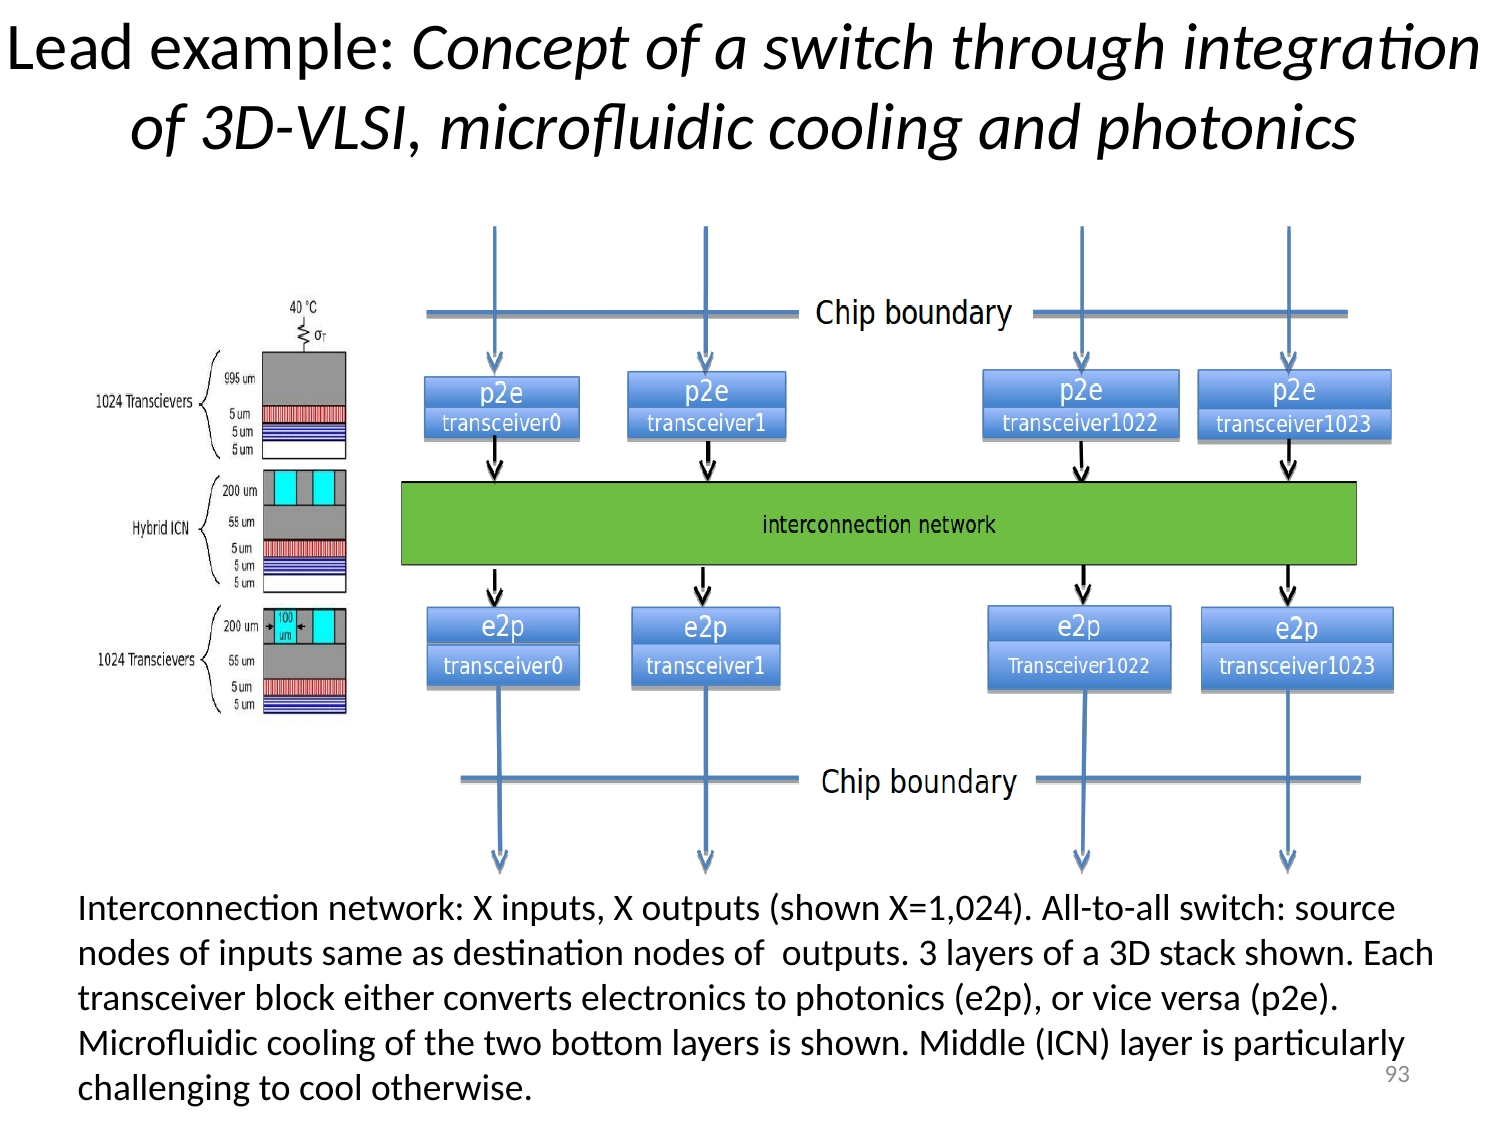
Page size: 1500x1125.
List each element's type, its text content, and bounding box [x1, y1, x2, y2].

picture [90, 218, 1401, 892]
text_box Interconnection network: X inputs, X outputs (shown X=1,024). All-to-all switch: source nodes of inputs same as destination nodes of outputs. 3 layers of a 3D stack shown. Each transceiver block either converts electronics to photonics (e2p), or vice versa (p2e). Microfluidic cooling of the two bottom layers is shown. Middle (ICN) layer is particularly challenging to cool otherwise. [63, 875, 1500, 1125]
slide_number 93 [1074, 1042, 1425, 1103]
title Lead example: Concept of a switch through integration of 3D-VLSI, microfluidic cooling and photonics [0, 0, 1500, 167]
